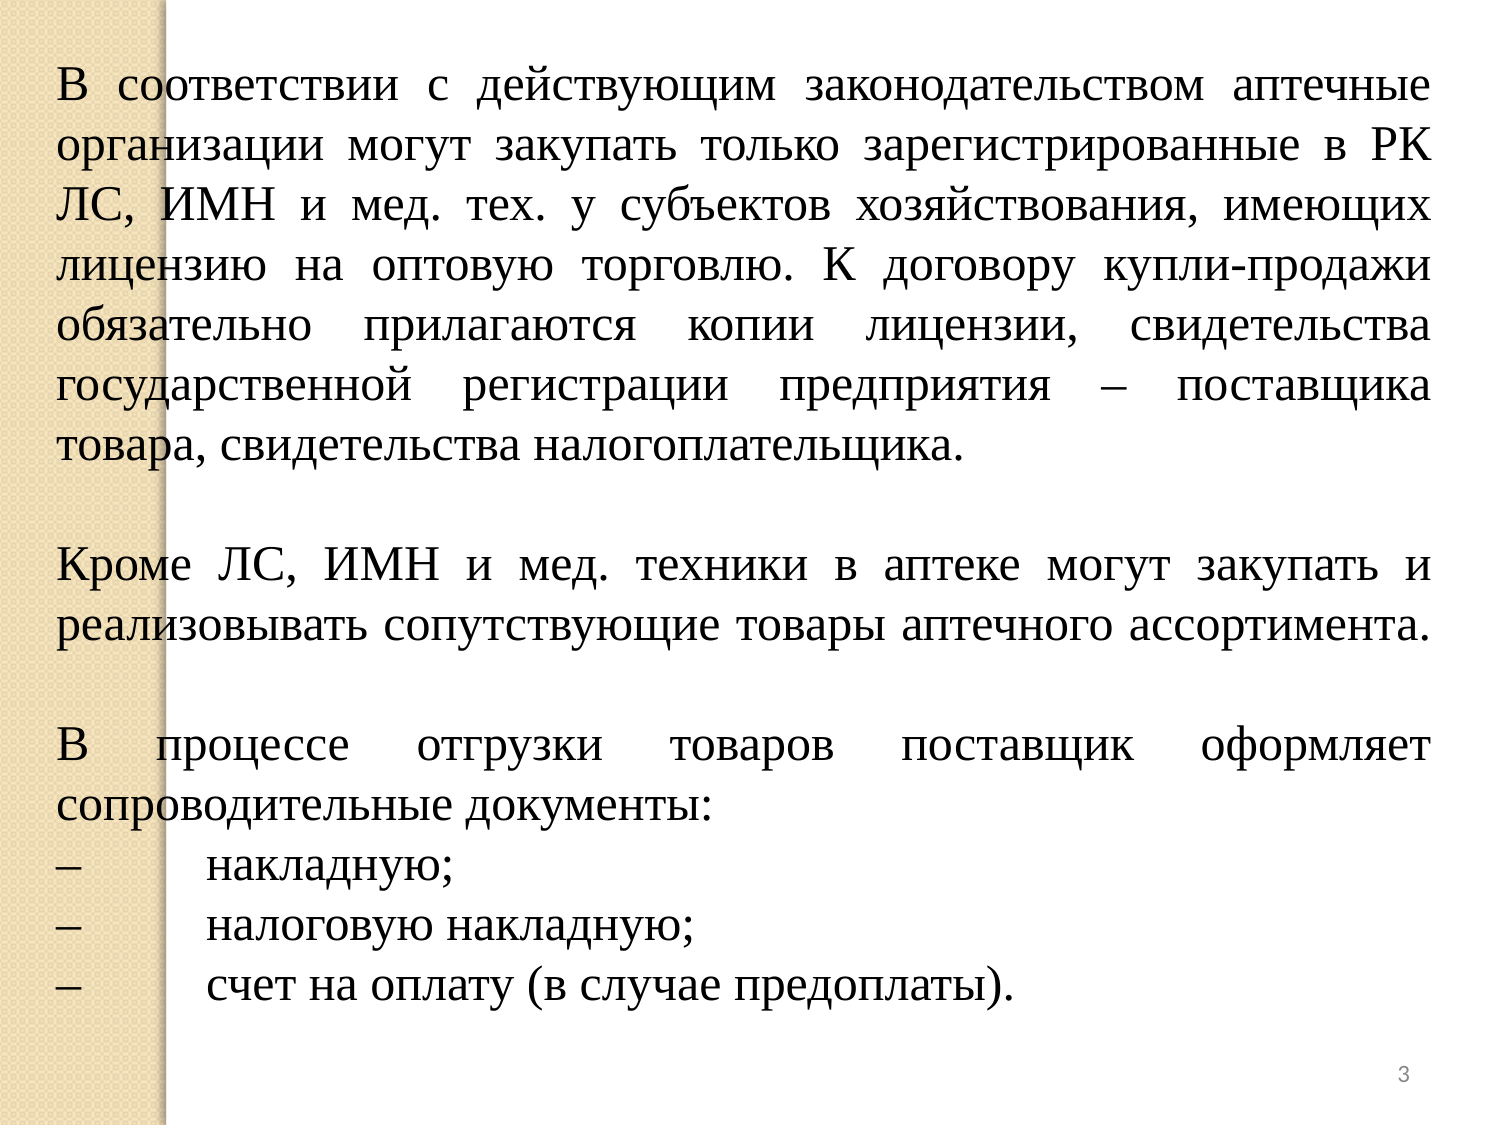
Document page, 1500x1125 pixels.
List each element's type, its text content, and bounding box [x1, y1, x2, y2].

text_box В соответствии с действующим законодательством аптечные организации могут закупать только зарегистрированные в РК ЛС, ИМН и мед. тех. у субъектов хозяйствования, имеющих лицензию на оптовую торговлю. К договору купли-продажи обязательно прилагаются копии лицензии, свидетельства государственной регистрации предприятия – поставщика товара, свидетельства налогоплательщика. Кроме ЛС, ИМН и мед. техники в аптеке могут закупать и реализовывать сопутствующие товары аптечного ассортимента. В процессе отгрузки товаров поставщик оформляет сопроводительные документы: – накладную; – налоговую накладную; – счет на оплату (в случае предоплаты). [41, 42, 1447, 1028]
text_box 3 [1074, 1042, 1425, 1103]
